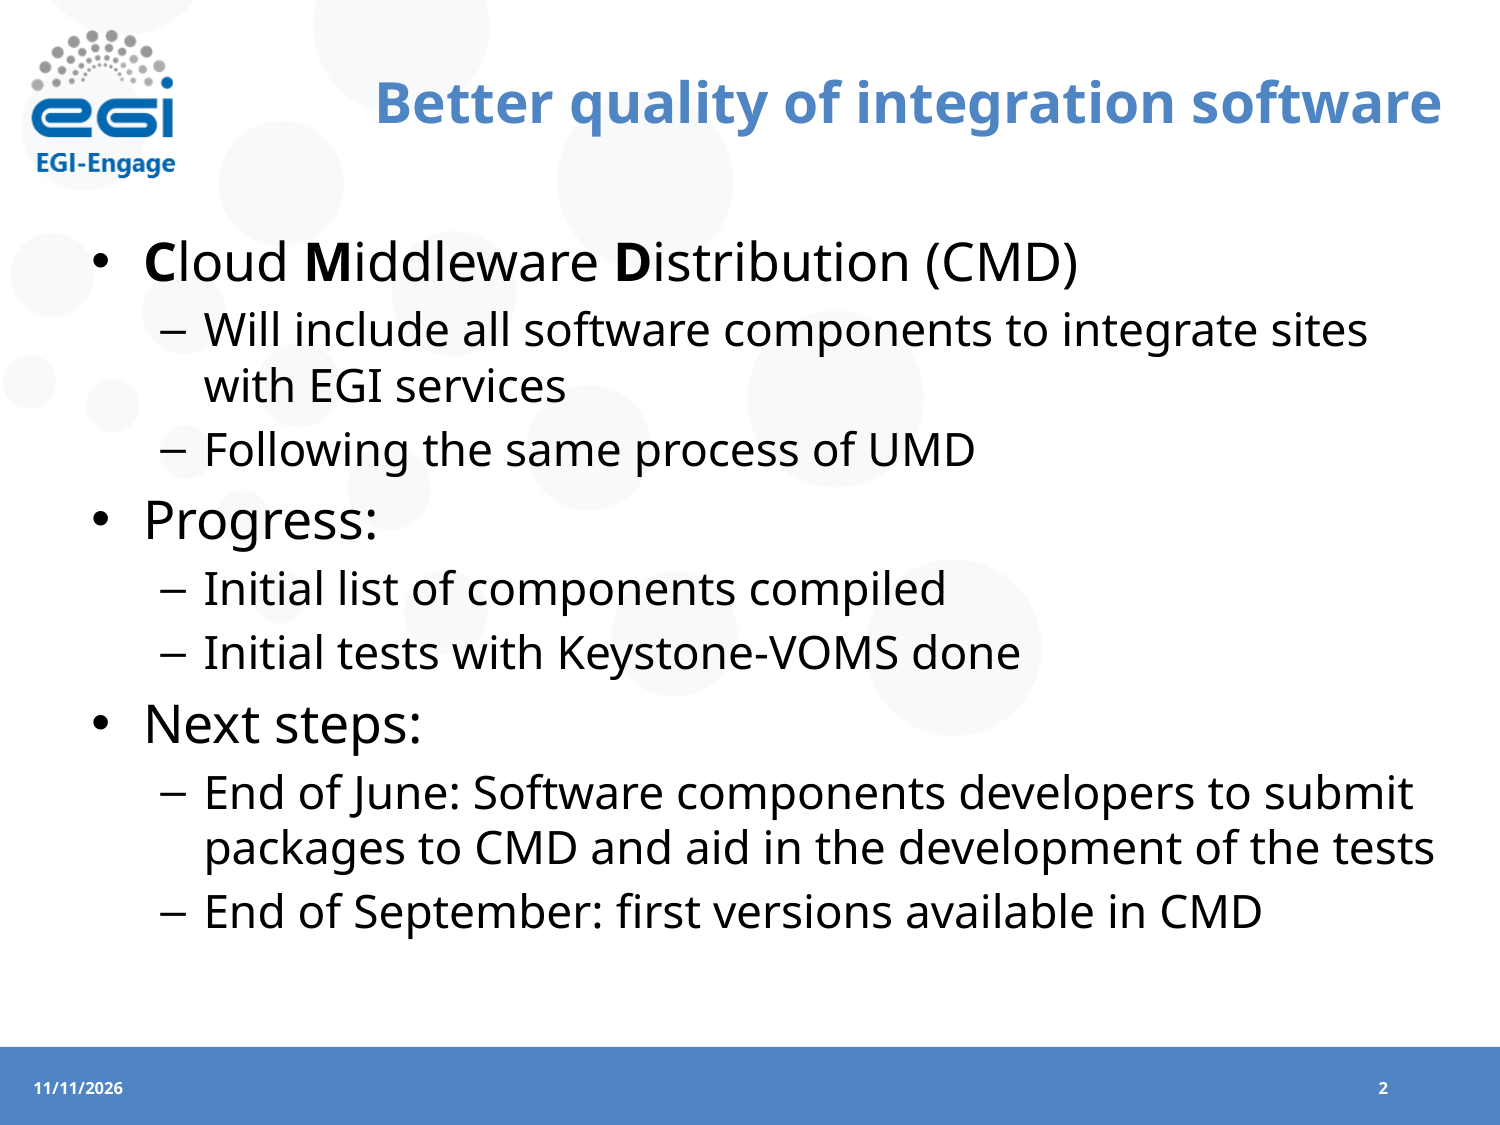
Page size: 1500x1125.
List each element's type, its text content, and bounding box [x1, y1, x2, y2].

list Cloud Middleware Distribution (CMD) Will include all software components to integrate sites with EGI services Following the same process of UMD Progress: Initial list of components compiled Initial tests with Keystone-VOMS done Next steps: End of June: Software components developers to submit packages to CMD and aid in the development of the tests End of September: first versions available in CMD [76, 220, 1459, 1005]
title Better quality of integration software [253, 30, 1459, 171]
picture [3, 0, 1076, 772]
